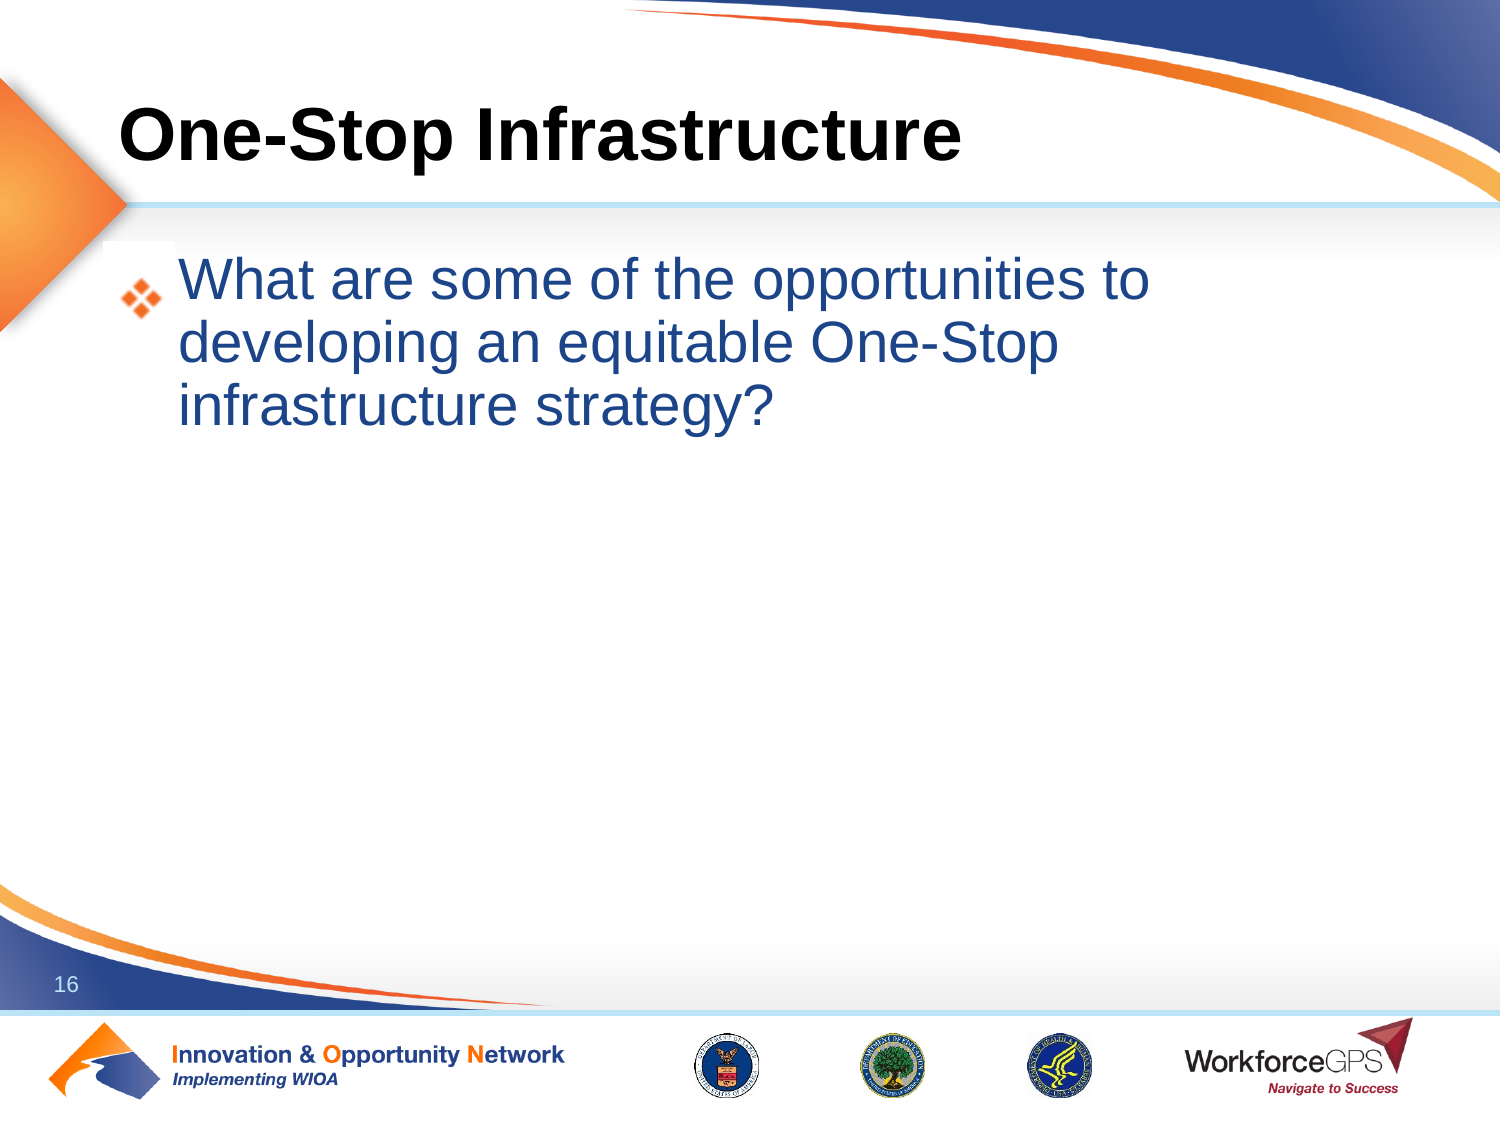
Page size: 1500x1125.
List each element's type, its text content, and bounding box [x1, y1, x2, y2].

picture [1182, 1016, 1415, 1096]
title One-Stop Infrastructure [103, 38, 1397, 185]
picture [1027, 1033, 1092, 1098]
picture [860, 1033, 925, 1098]
picture [0, 882, 573, 1010]
picture [589, 0, 1500, 202]
picture [39, 1016, 576, 1107]
picture [694, 1033, 759, 1098]
picture [103, 241, 175, 344]
list What are some of the opportunities to developing an equitable One-Stop infrastructure strategy? [103, 241, 1419, 998]
